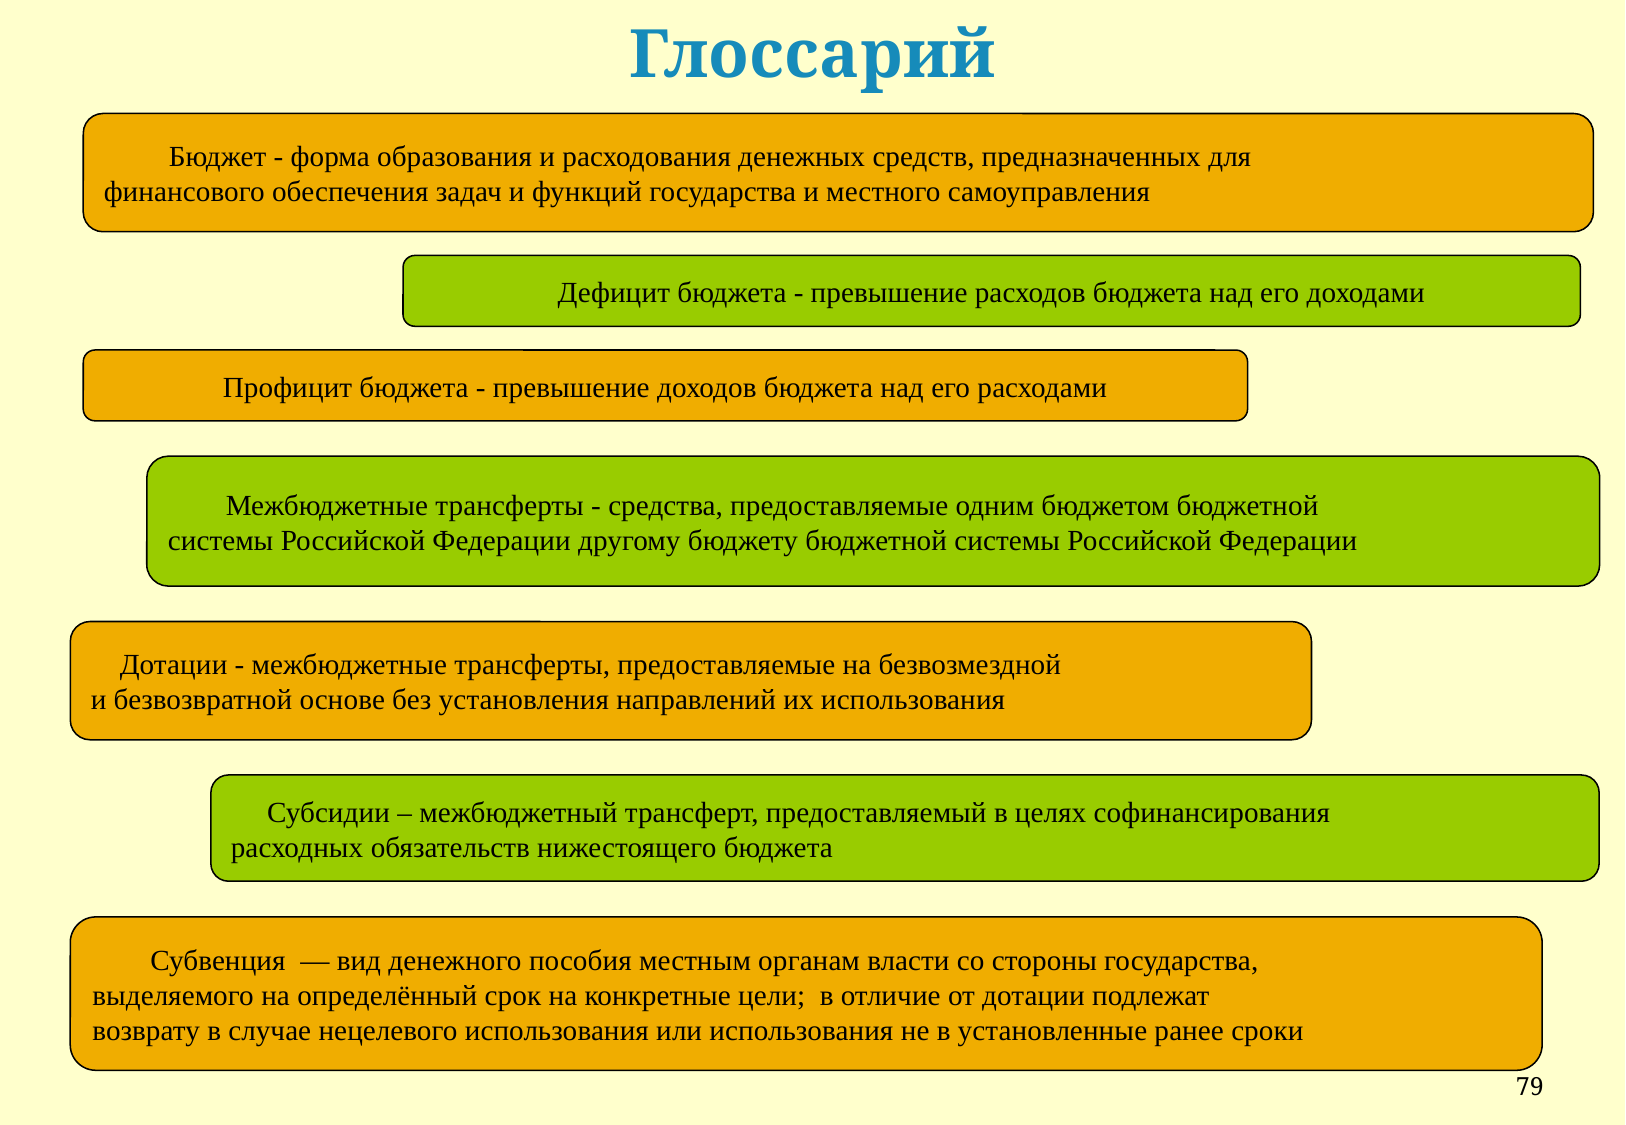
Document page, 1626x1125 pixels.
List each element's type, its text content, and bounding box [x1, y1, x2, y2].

title Глоссарий [81, 0, 1544, 102]
text_box Дотации - межбюджетные трансферты, предоставляемые на безвозмездной и безвозвратной основе без установления направлений их использования [70, 621, 1312, 740]
text_box Субсидии – межбюджетный трансферт, предоставляемый в целях софинансирования расходных обязательств нижестоящего бюджета [210, 774, 1600, 882]
text_box Межбюджетные трансферты - средства, предоставляемые одним бюджетом бюджетной системы Российской Федерации другому бюджету бюджетной системы Российской Федерации [146, 456, 1600, 587]
text_box Бюджет - форма образования и расходования денежных средств, предназначенных для финансового обеспечения задач и функций государства и местного самоуправления [83, 113, 1594, 232]
text_box Профицит бюджета - превышение доходов бюджета над его расходами [83, 349, 1248, 421]
text_box Субвенция — вид денежного пособия местным органам власти со стороны государства, выделяемого на определённый срок на конкретные цели; в отличие от дотации подлежат возврату в случае нецелевого использования или использования не в установленные ранее сроки [70, 916, 1543, 1071]
slide_number 79 [1408, 1052, 1544, 1113]
list [83, 218, 1546, 1035]
text_box Дефицит бюджета - превышение расходов бюджета над его доходами [402, 255, 1581, 327]
